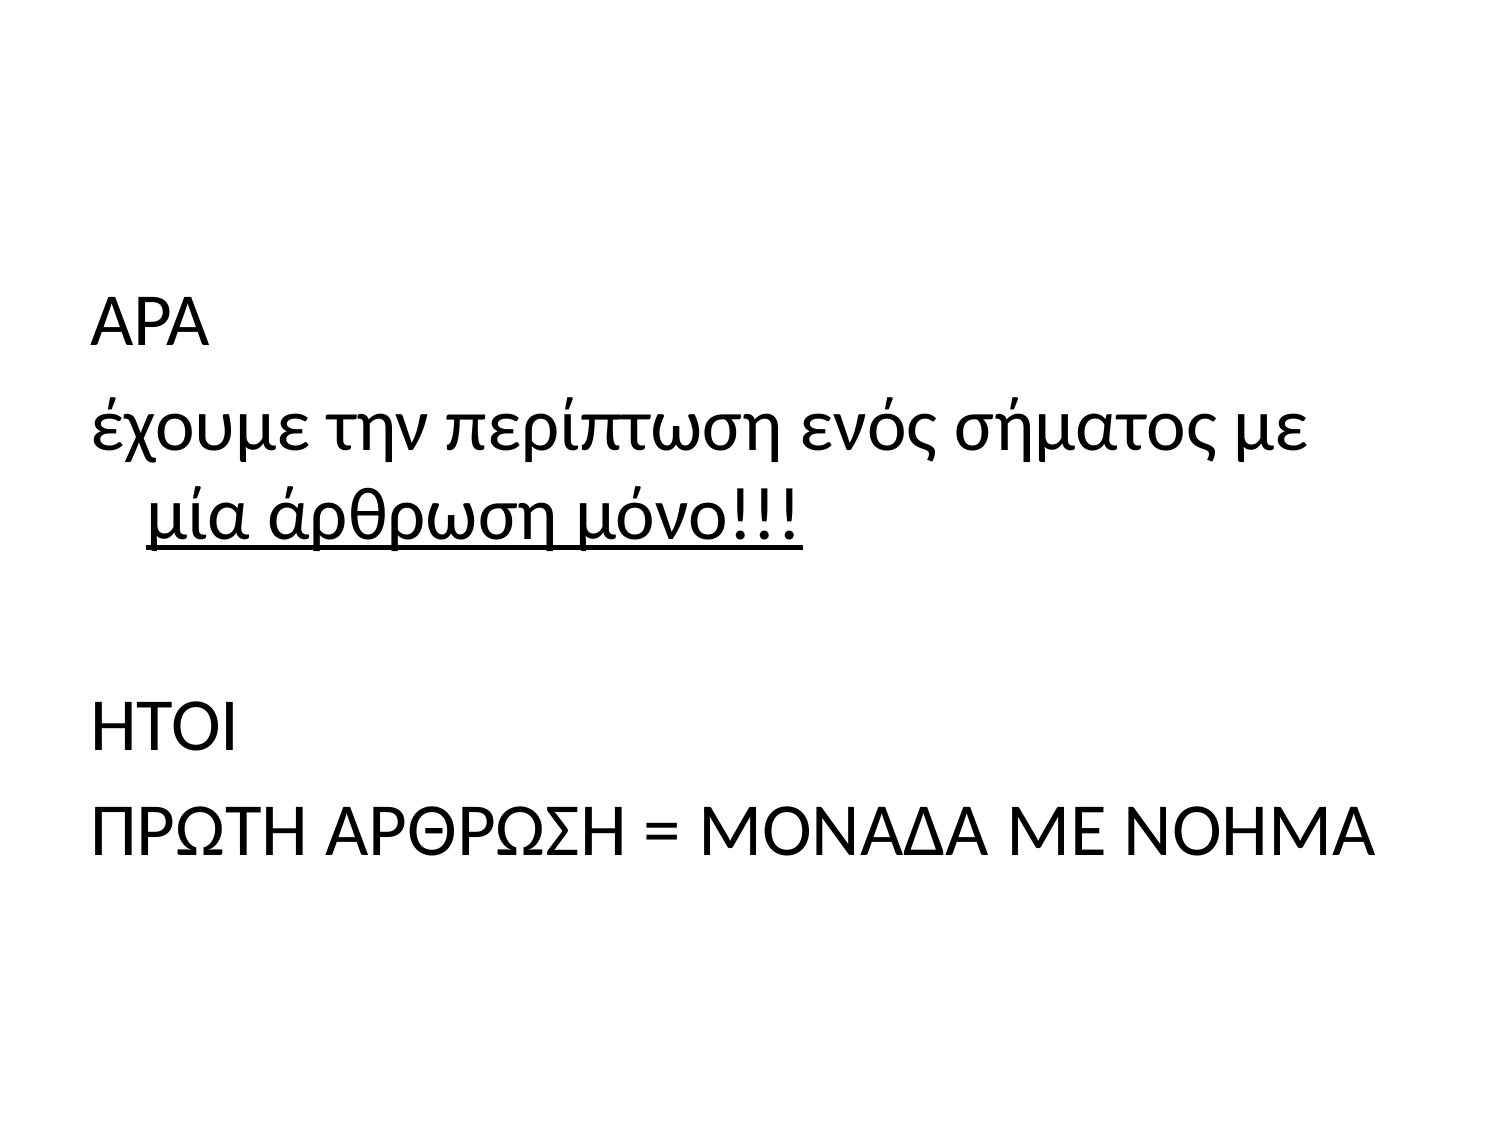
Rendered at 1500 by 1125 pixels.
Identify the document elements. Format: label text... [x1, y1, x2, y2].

list ΑΡΑ έχουμε την περίπτωση ενός σήματος με μία άρθρωση μόνο!!! ΗΤΟΙ ΠΡΩΤΗ ΑΡΘΡΩΣΗ = ΜΟΝΑΔΑ ΜΕ ΝΟΗΜΑ [75, 262, 1425, 1005]
